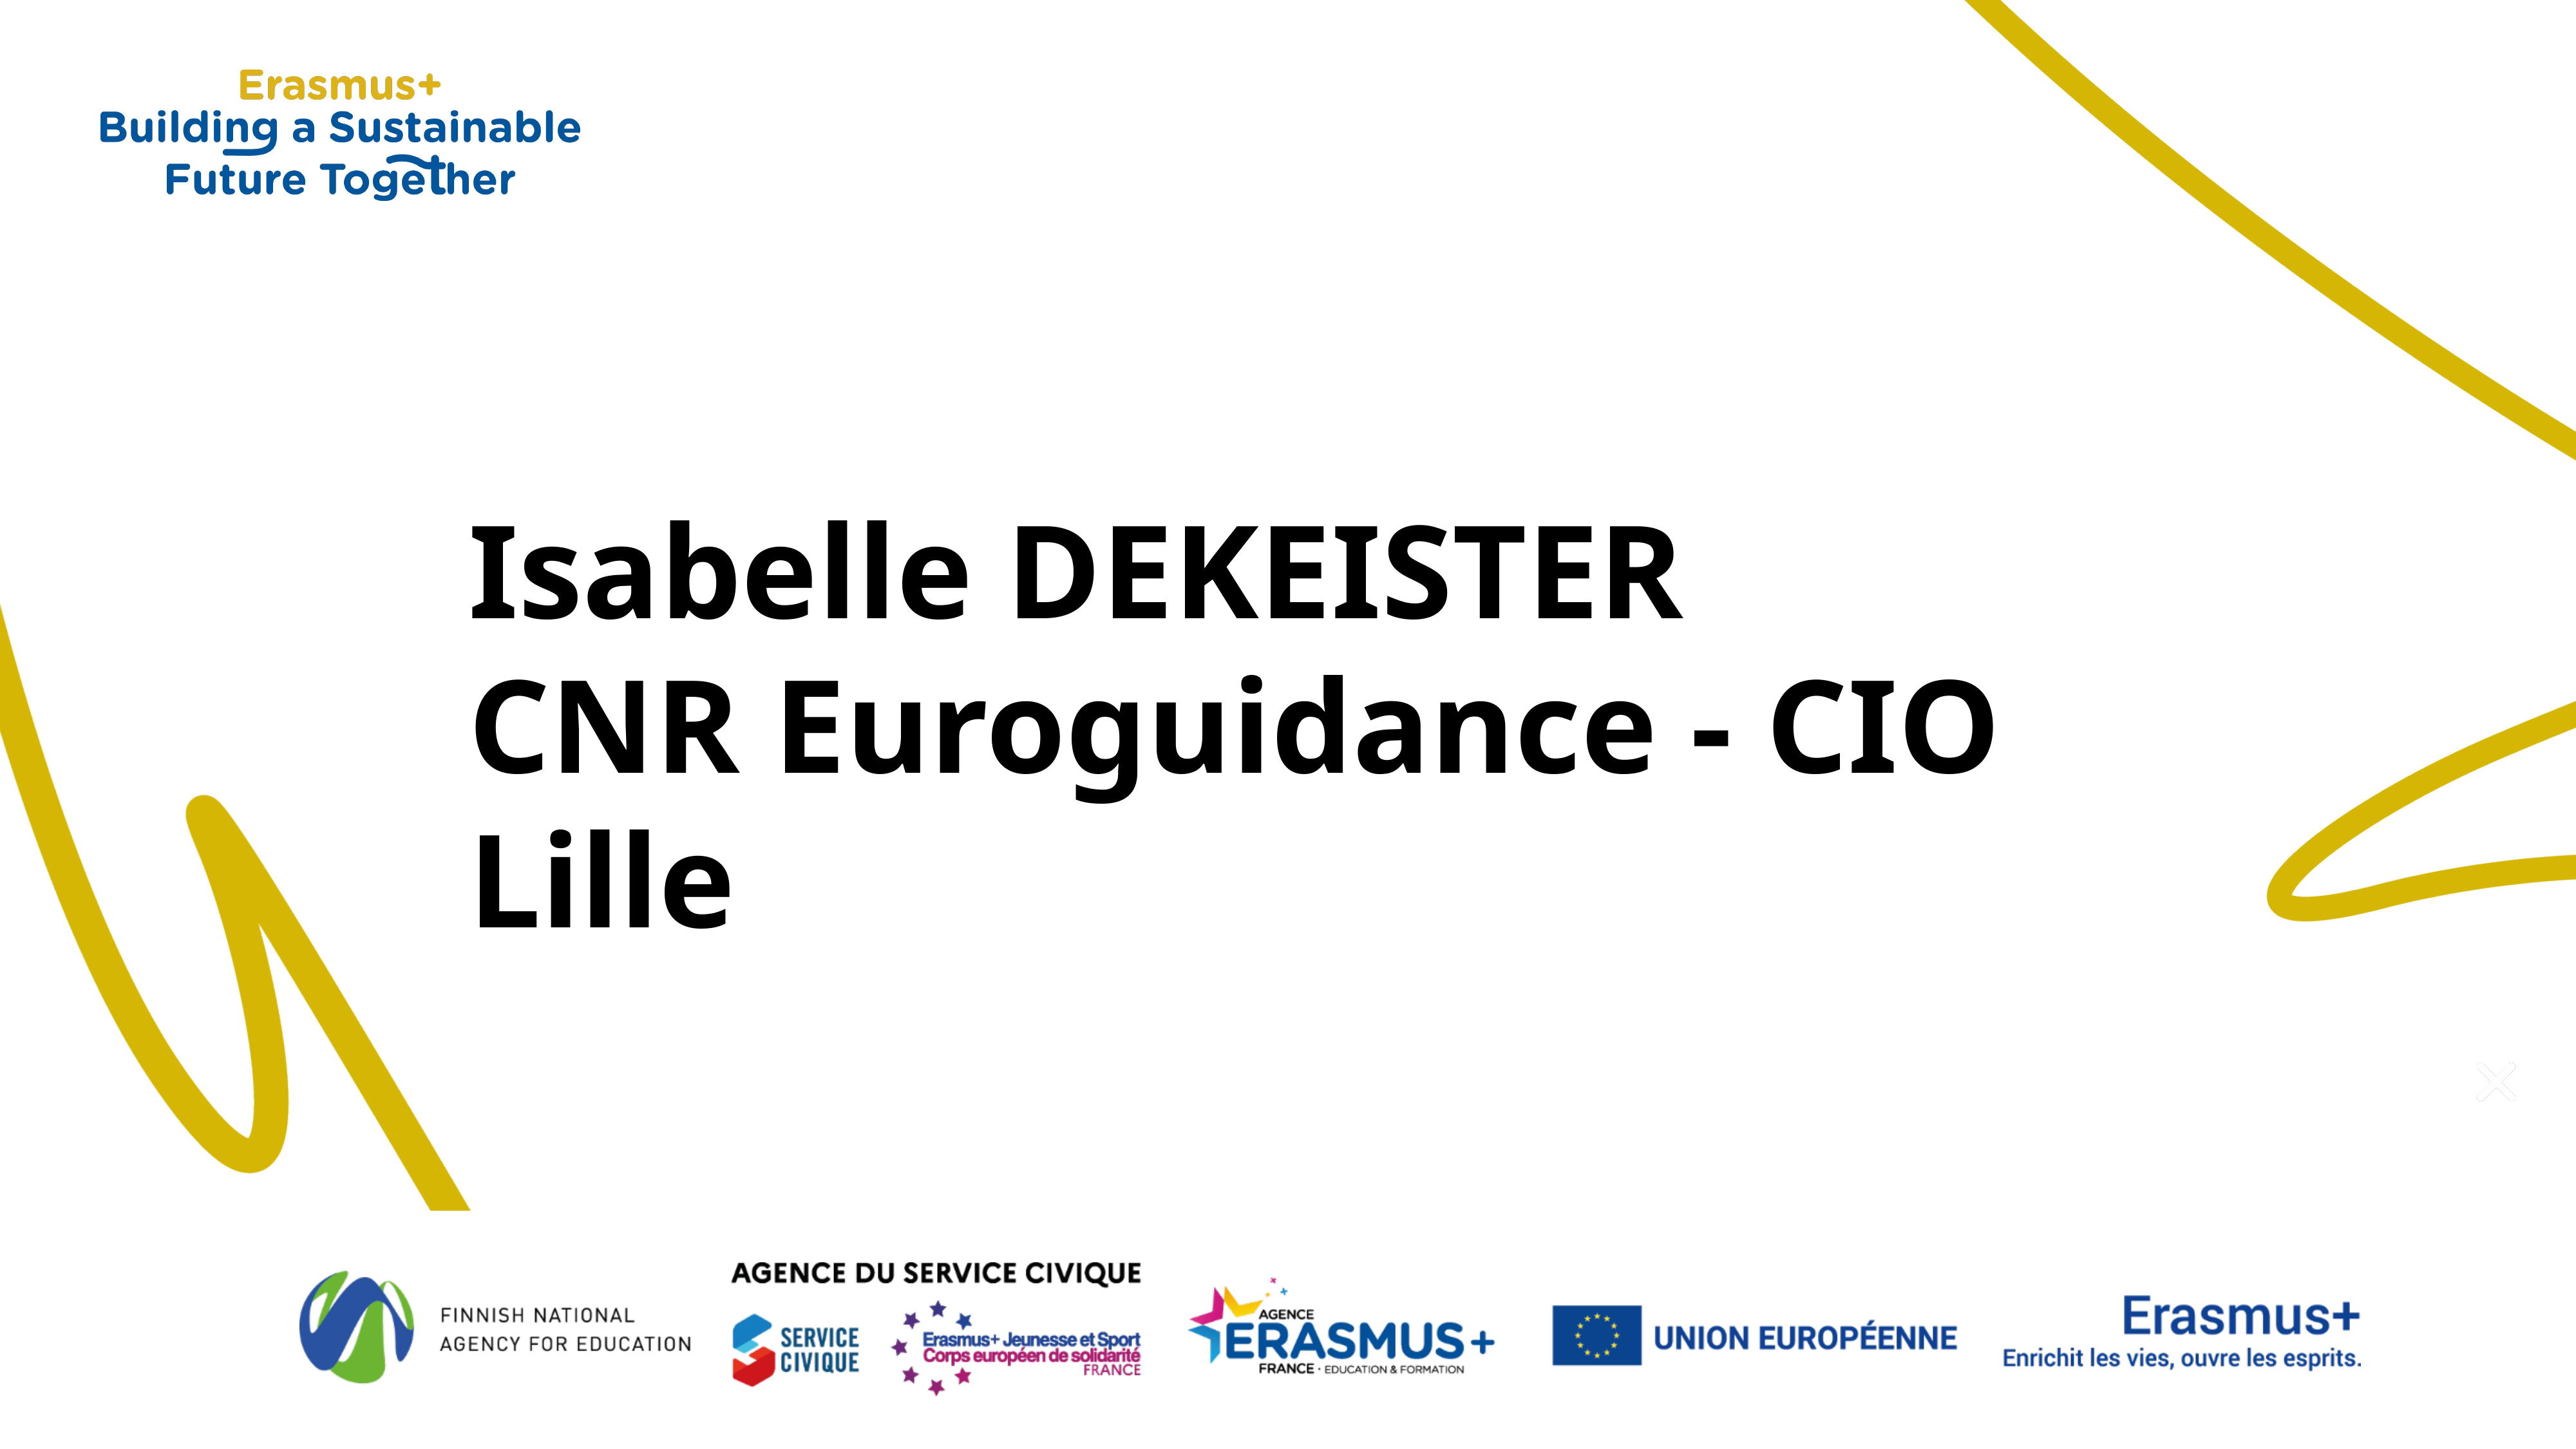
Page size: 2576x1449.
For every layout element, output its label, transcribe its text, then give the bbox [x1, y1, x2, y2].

text_box Isabelle DEKEISTER CNR Euroguidance - CIO Lille [459, 484, 2266, 958]
picture [0, 62, 2576, 1449]
picture [2477, 1063, 2515, 1101]
picture [1673, 0, 2576, 960]
